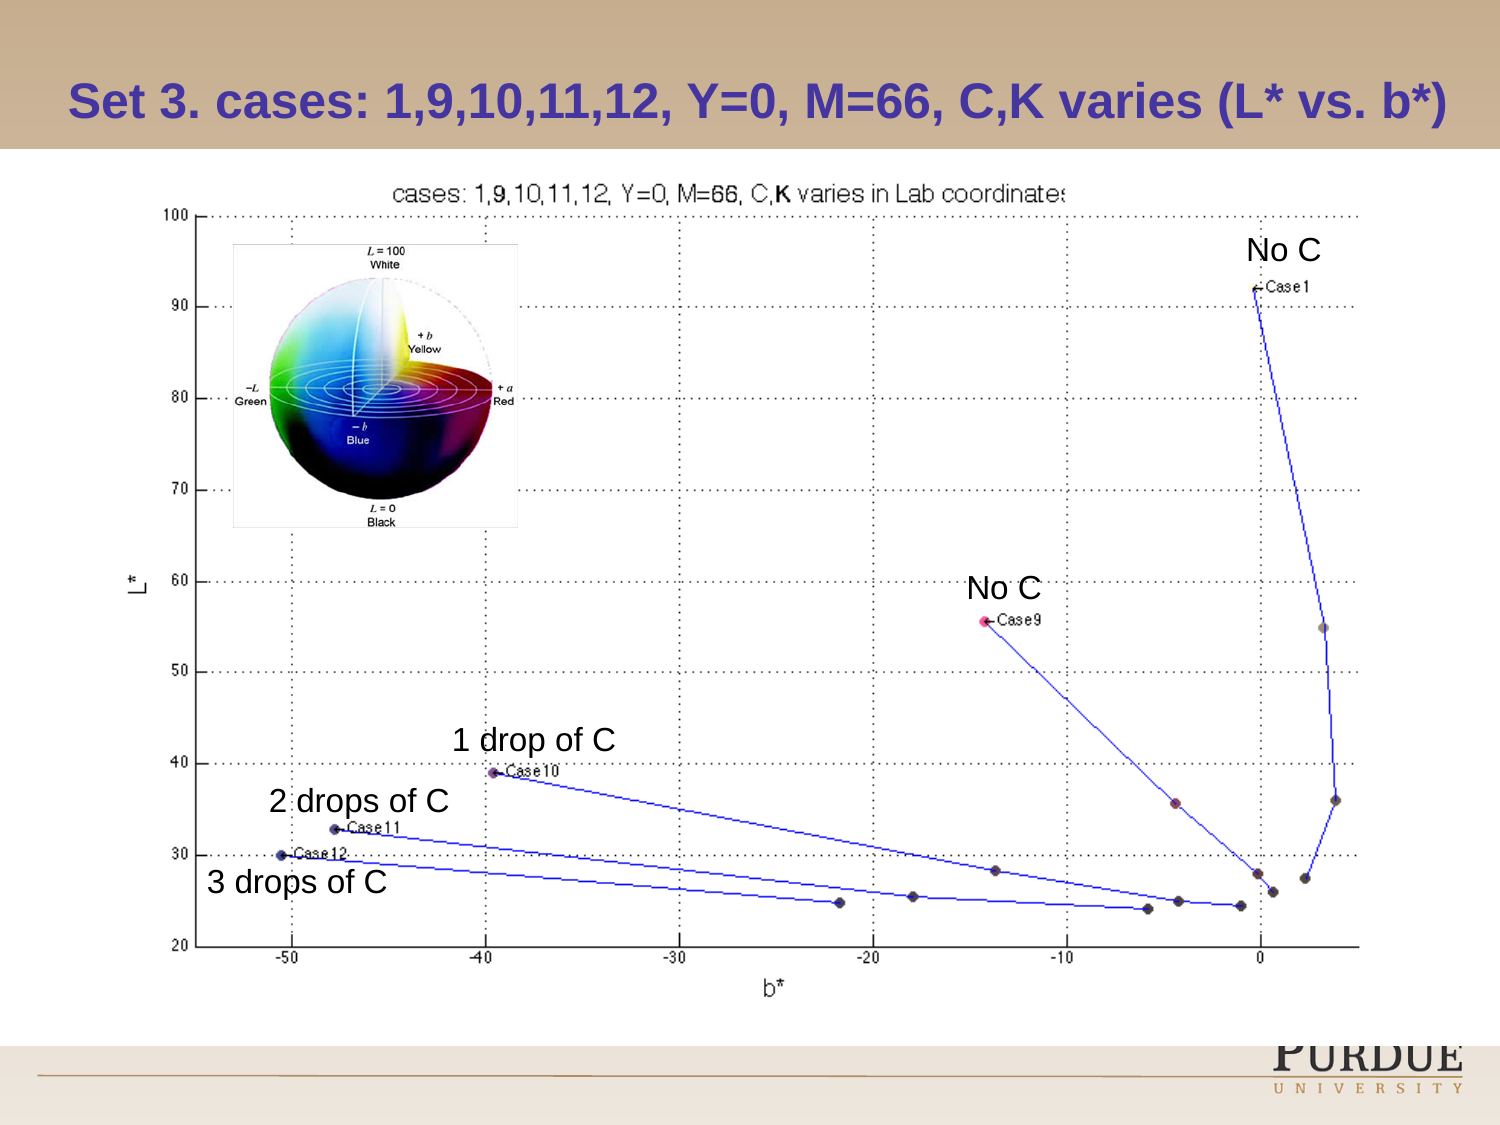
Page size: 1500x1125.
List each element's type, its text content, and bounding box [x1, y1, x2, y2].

picture [0, 149, 1500, 1099]
title Set 3. cases: 1,9,10,11,12, Y=0, M=66, C,K varies (L* vs. b*) [41, 0, 1477, 148]
